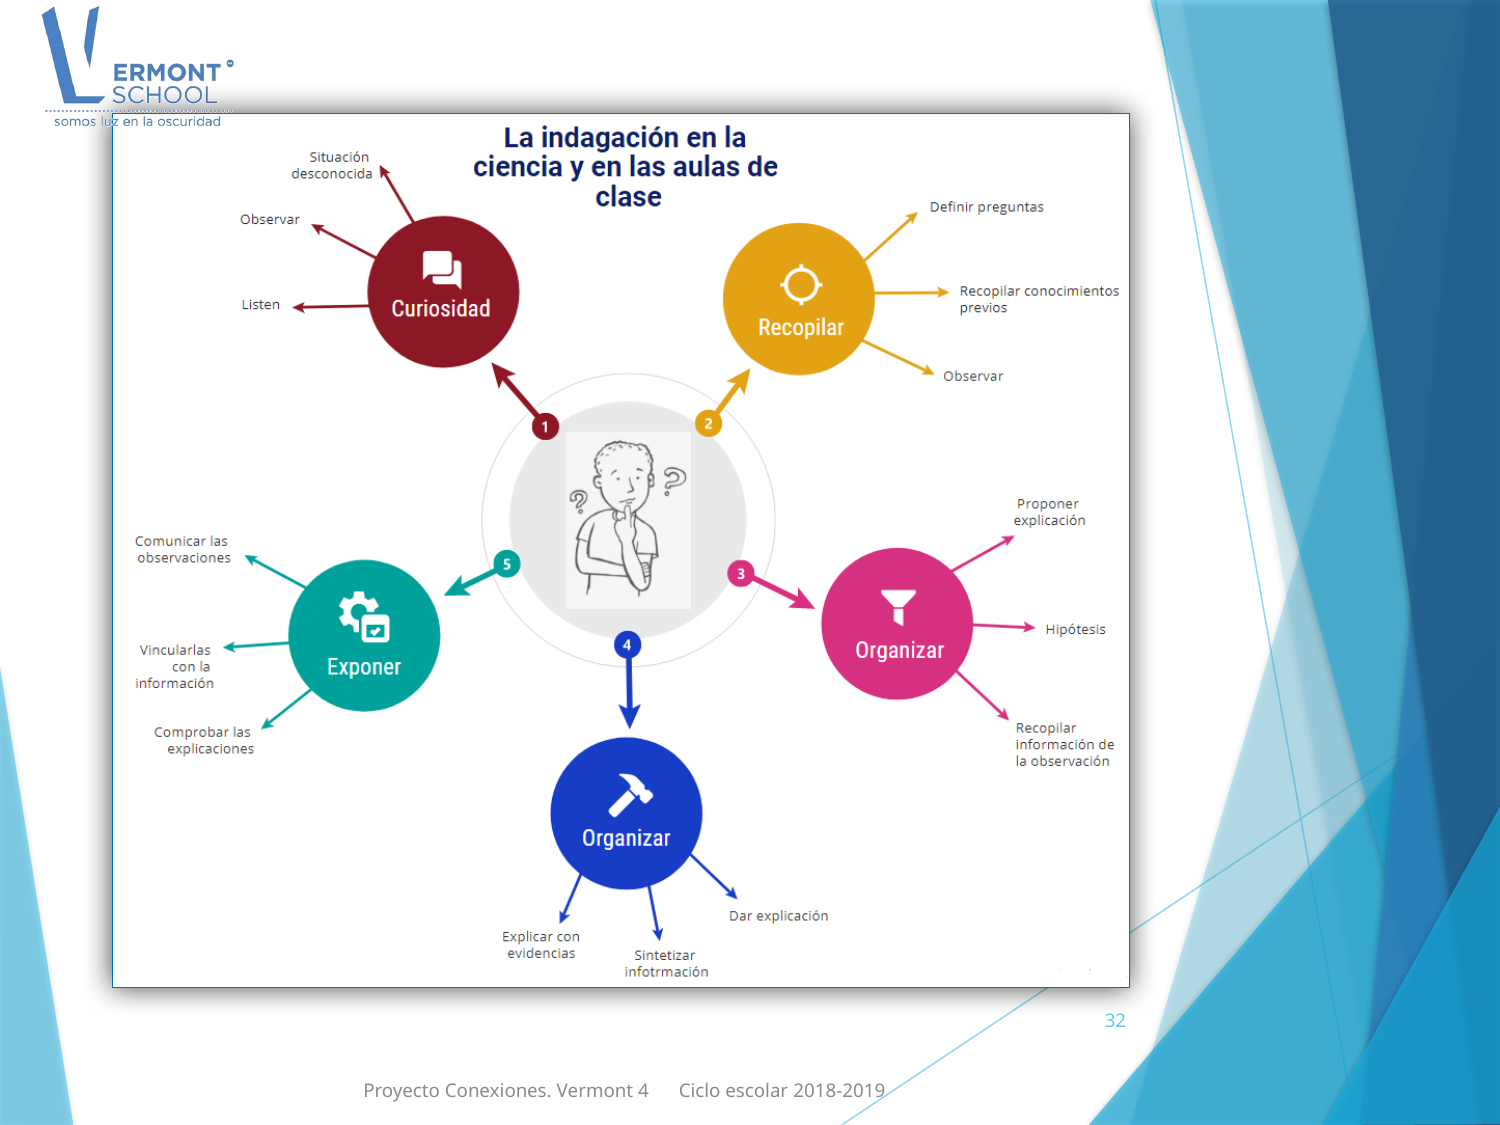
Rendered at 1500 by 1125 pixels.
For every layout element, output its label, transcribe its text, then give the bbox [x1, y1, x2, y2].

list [111, 113, 1130, 989]
picture [5, 0, 267, 150]
slide_number 32 [1057, 991, 1142, 1051]
footer Proyecto Conexiones. Vermont 4 Ciclo escolar 2018-2019 [348, 1059, 1047, 1120]
